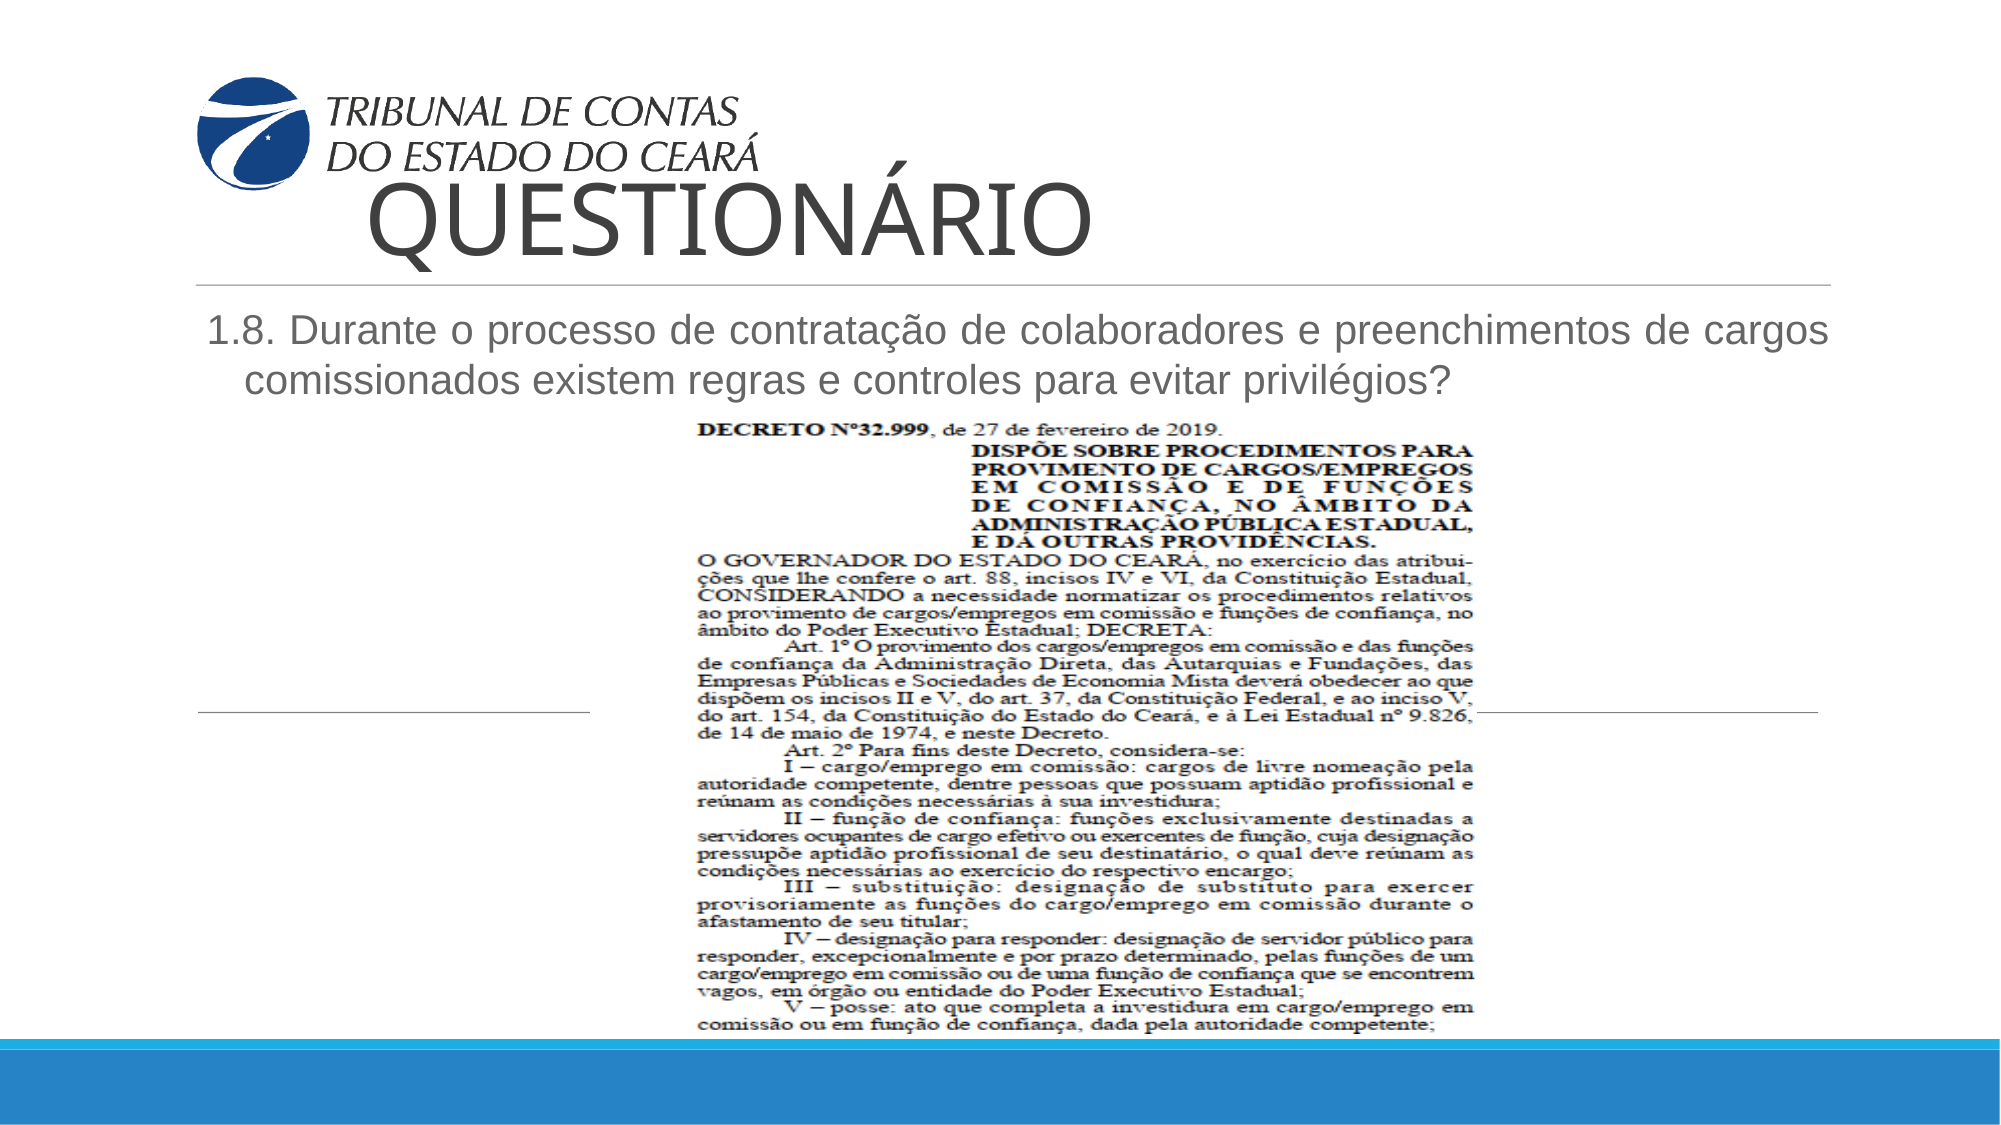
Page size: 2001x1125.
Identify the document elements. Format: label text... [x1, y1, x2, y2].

picture [180, 45, 350, 220]
title QUESTIONÁRIO [350, 45, 2000, 284]
picture [590, 413, 1477, 1034]
list 1.8. Durante o processo de contratação de colaboradores e preenchimentos de cargos comissionados existem regras e controles para evitar privilégios? [206, 295, 1831, 1034]
